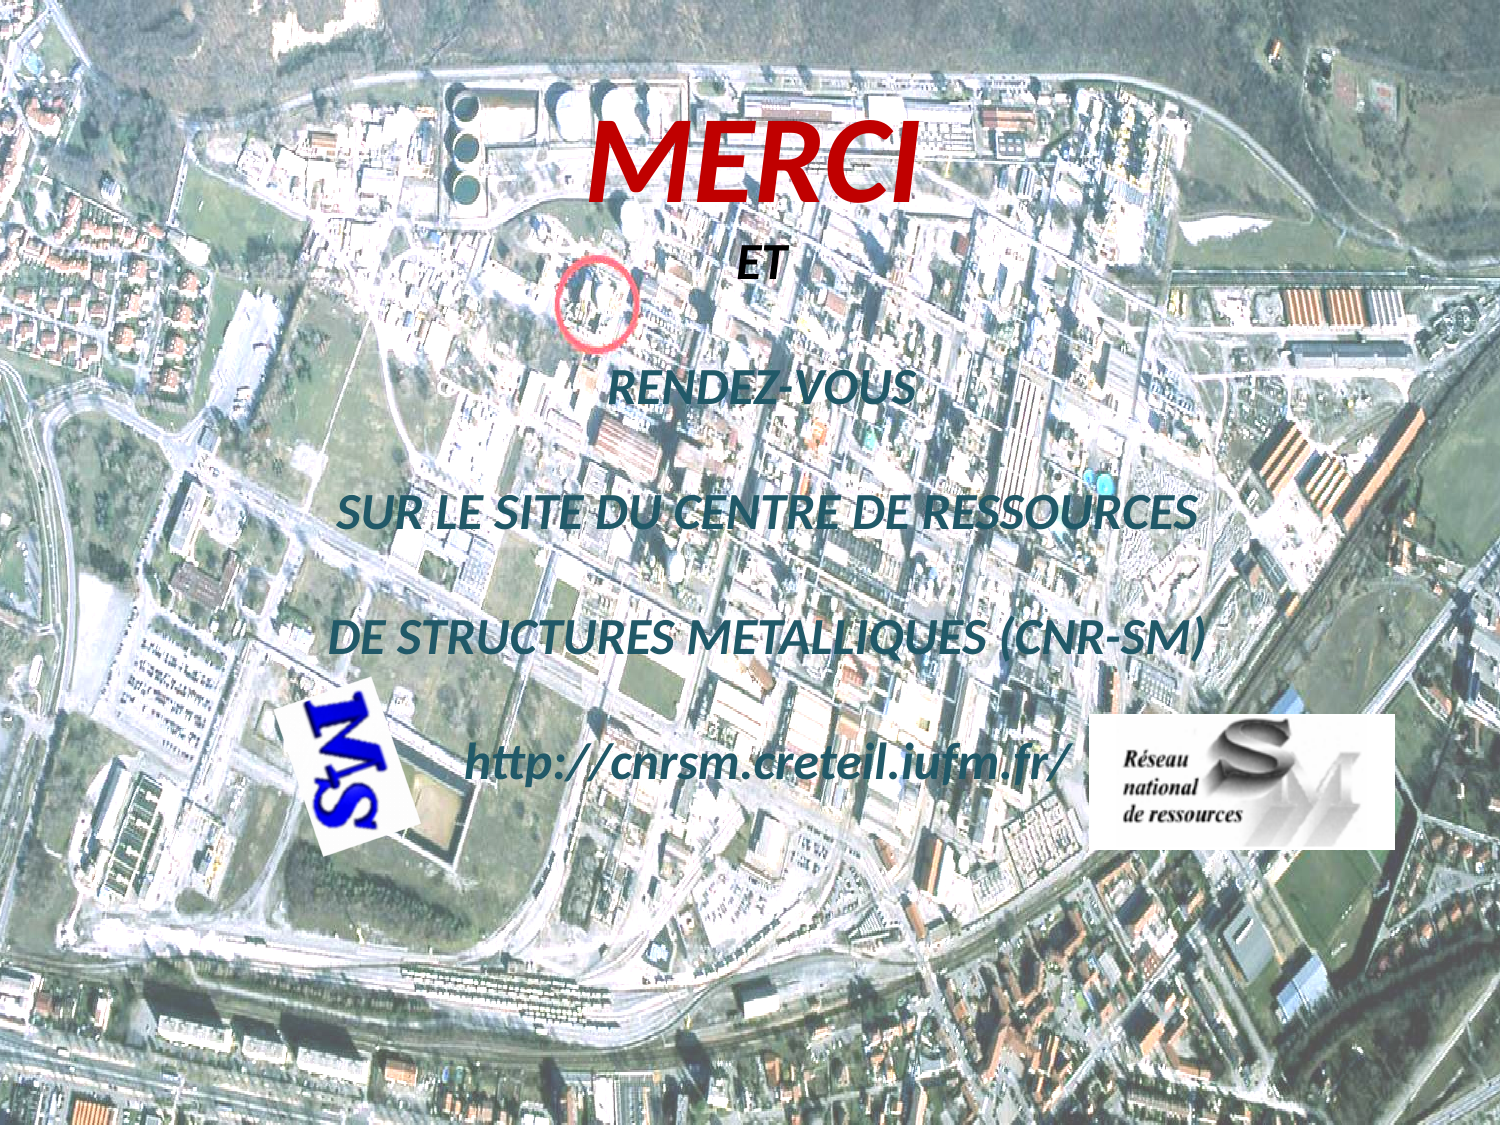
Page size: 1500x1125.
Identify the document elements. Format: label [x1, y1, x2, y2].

picture [0, 0, 1500, 1125]
text_box [295, 688, 1395, 850]
